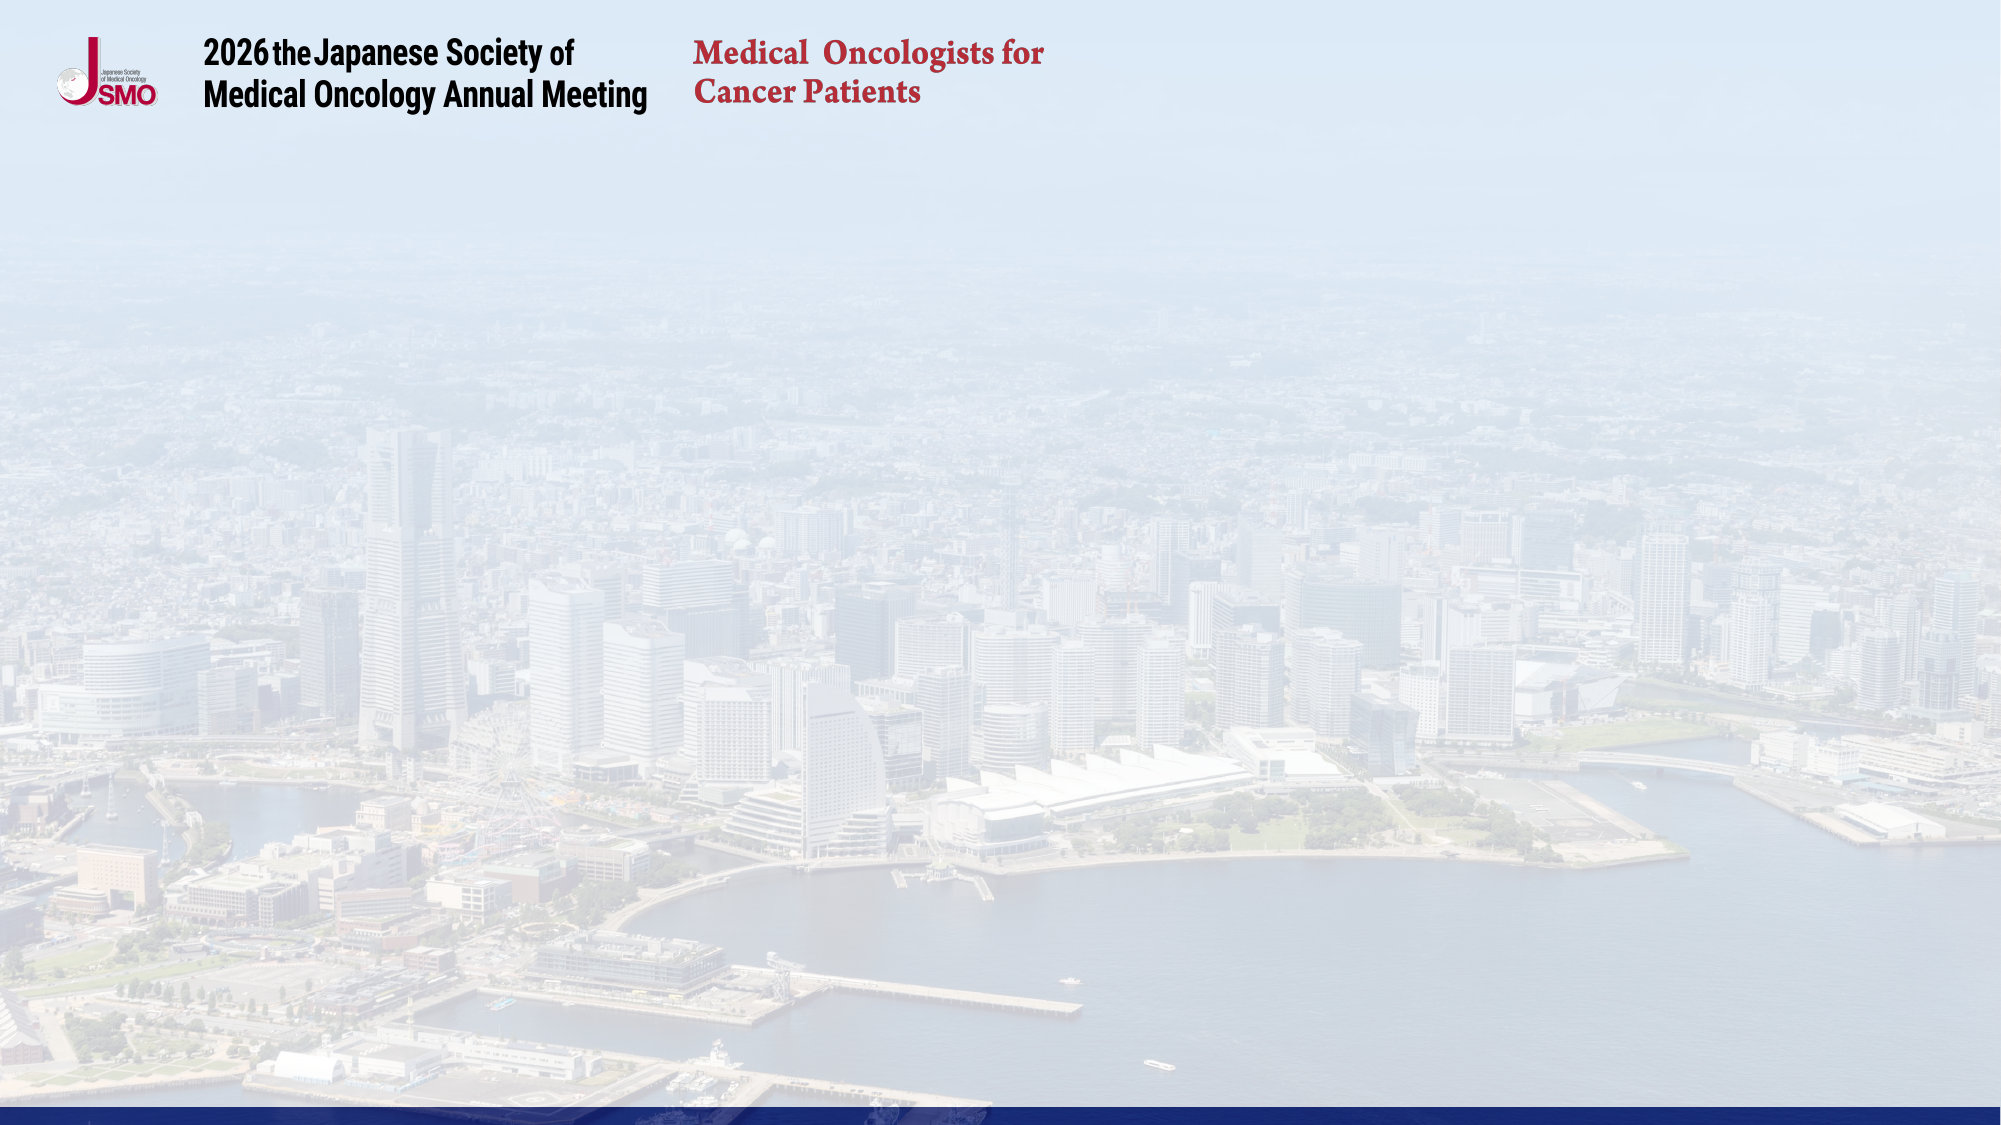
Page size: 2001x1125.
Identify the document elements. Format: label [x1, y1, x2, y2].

picture [57, 37, 158, 106]
picture [693, 33, 1044, 117]
picture [203, 33, 648, 117]
